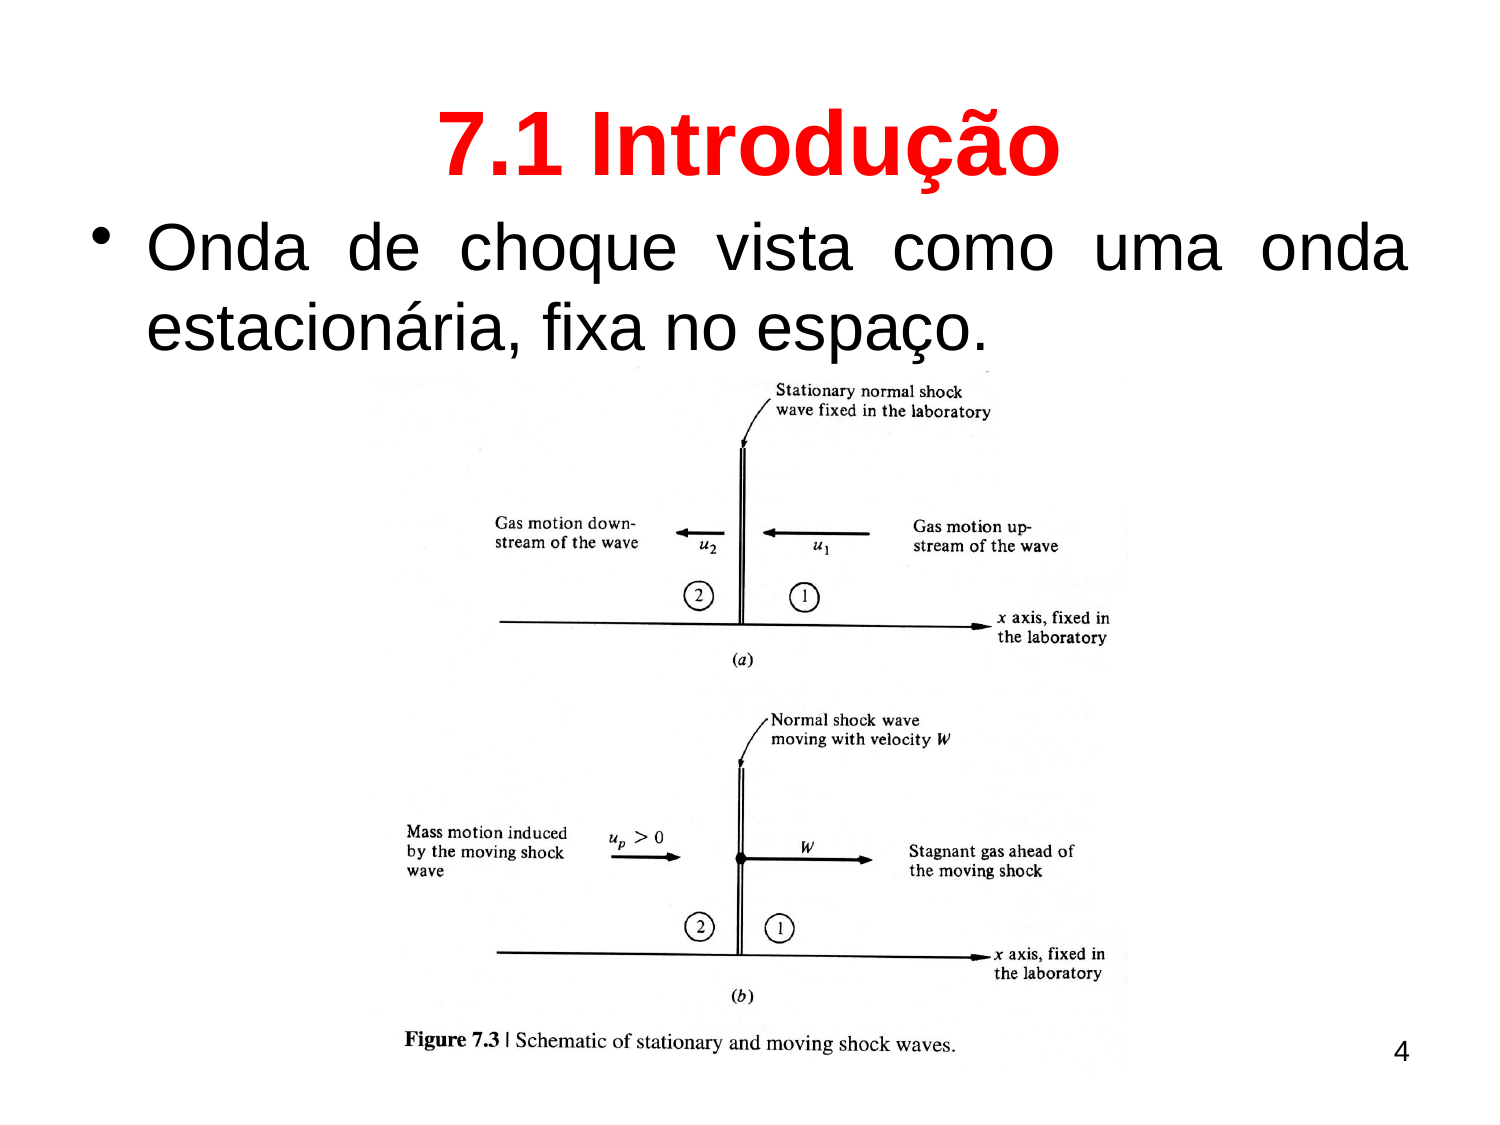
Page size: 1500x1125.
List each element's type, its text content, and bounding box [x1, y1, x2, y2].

list Onda de choque vista como uma onda estacionária, fixa no espaço. [74, 196, 1426, 940]
slide_number 4 [1074, 1024, 1426, 1103]
picture [371, 365, 1129, 1074]
title 7.1 Introdução [74, 44, 1426, 196]
